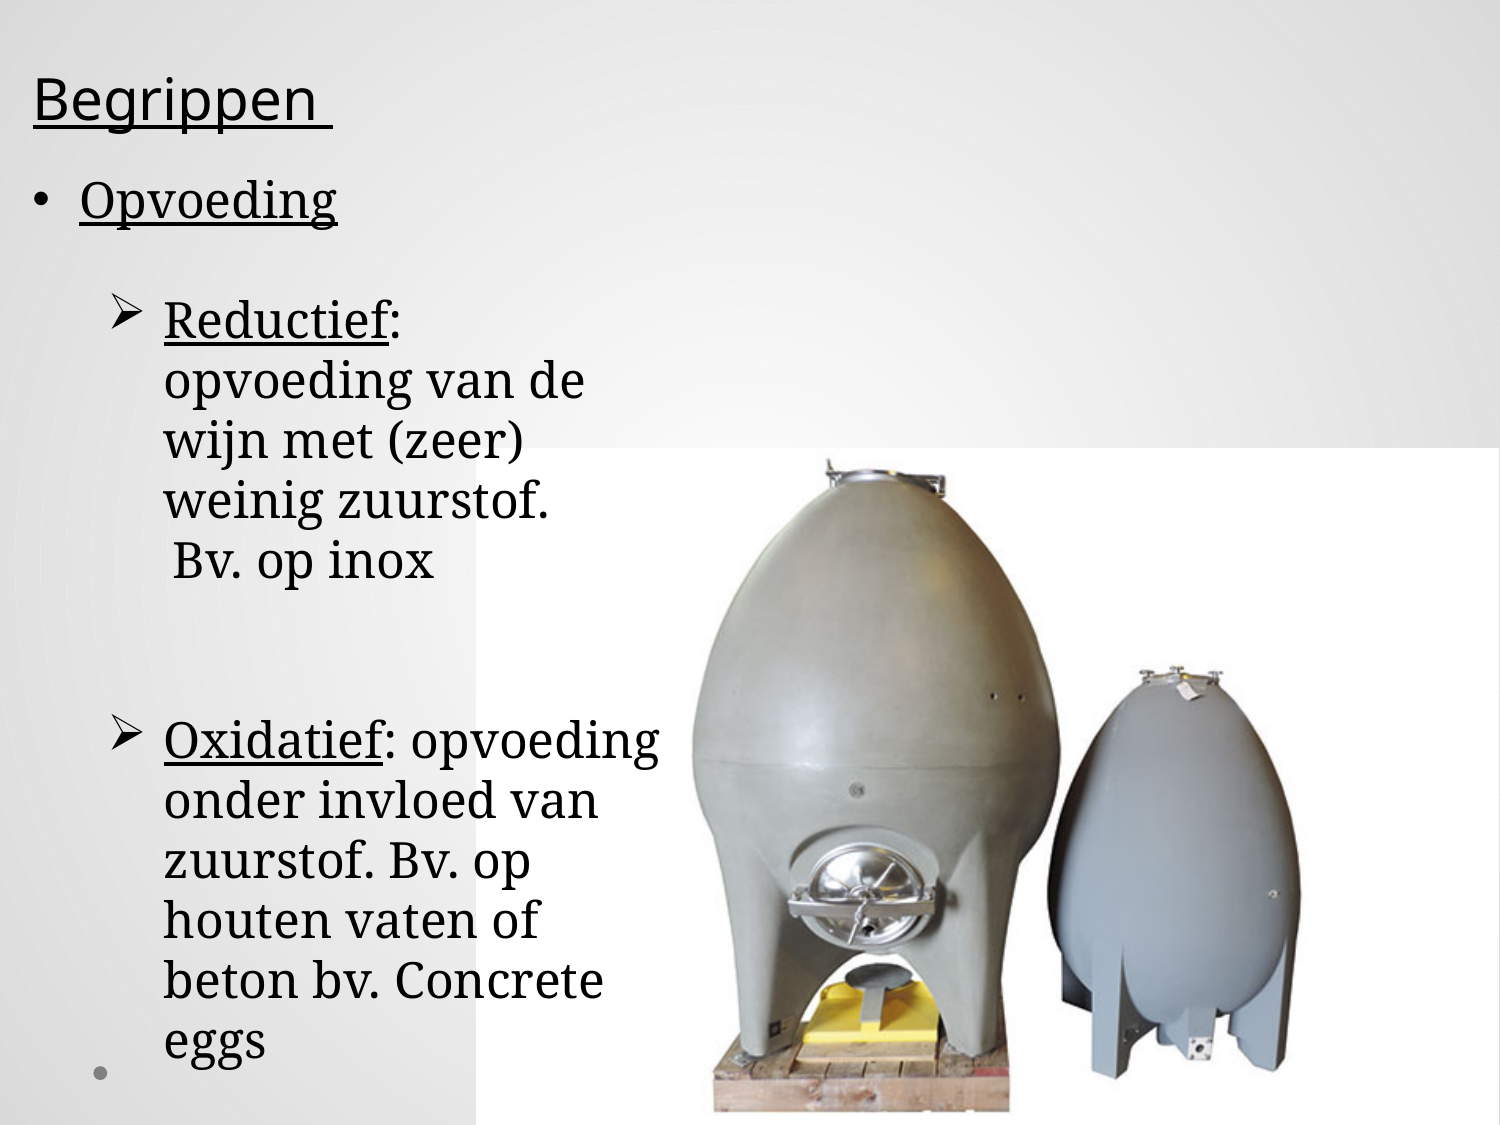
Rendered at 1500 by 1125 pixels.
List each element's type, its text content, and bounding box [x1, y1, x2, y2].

picture [476, 448, 1500, 1125]
title Begrippen [17, 54, 550, 126]
text_box Opvoeding Reductief: opvoeding van de wijn met (zeer) weinig zuurstof. Bv. op inox Oxidatief: opvoeding onder invloed van zuurstof. Bv. op houten vaten of beton bv. Concrete eggs [17, 160, 680, 1076]
